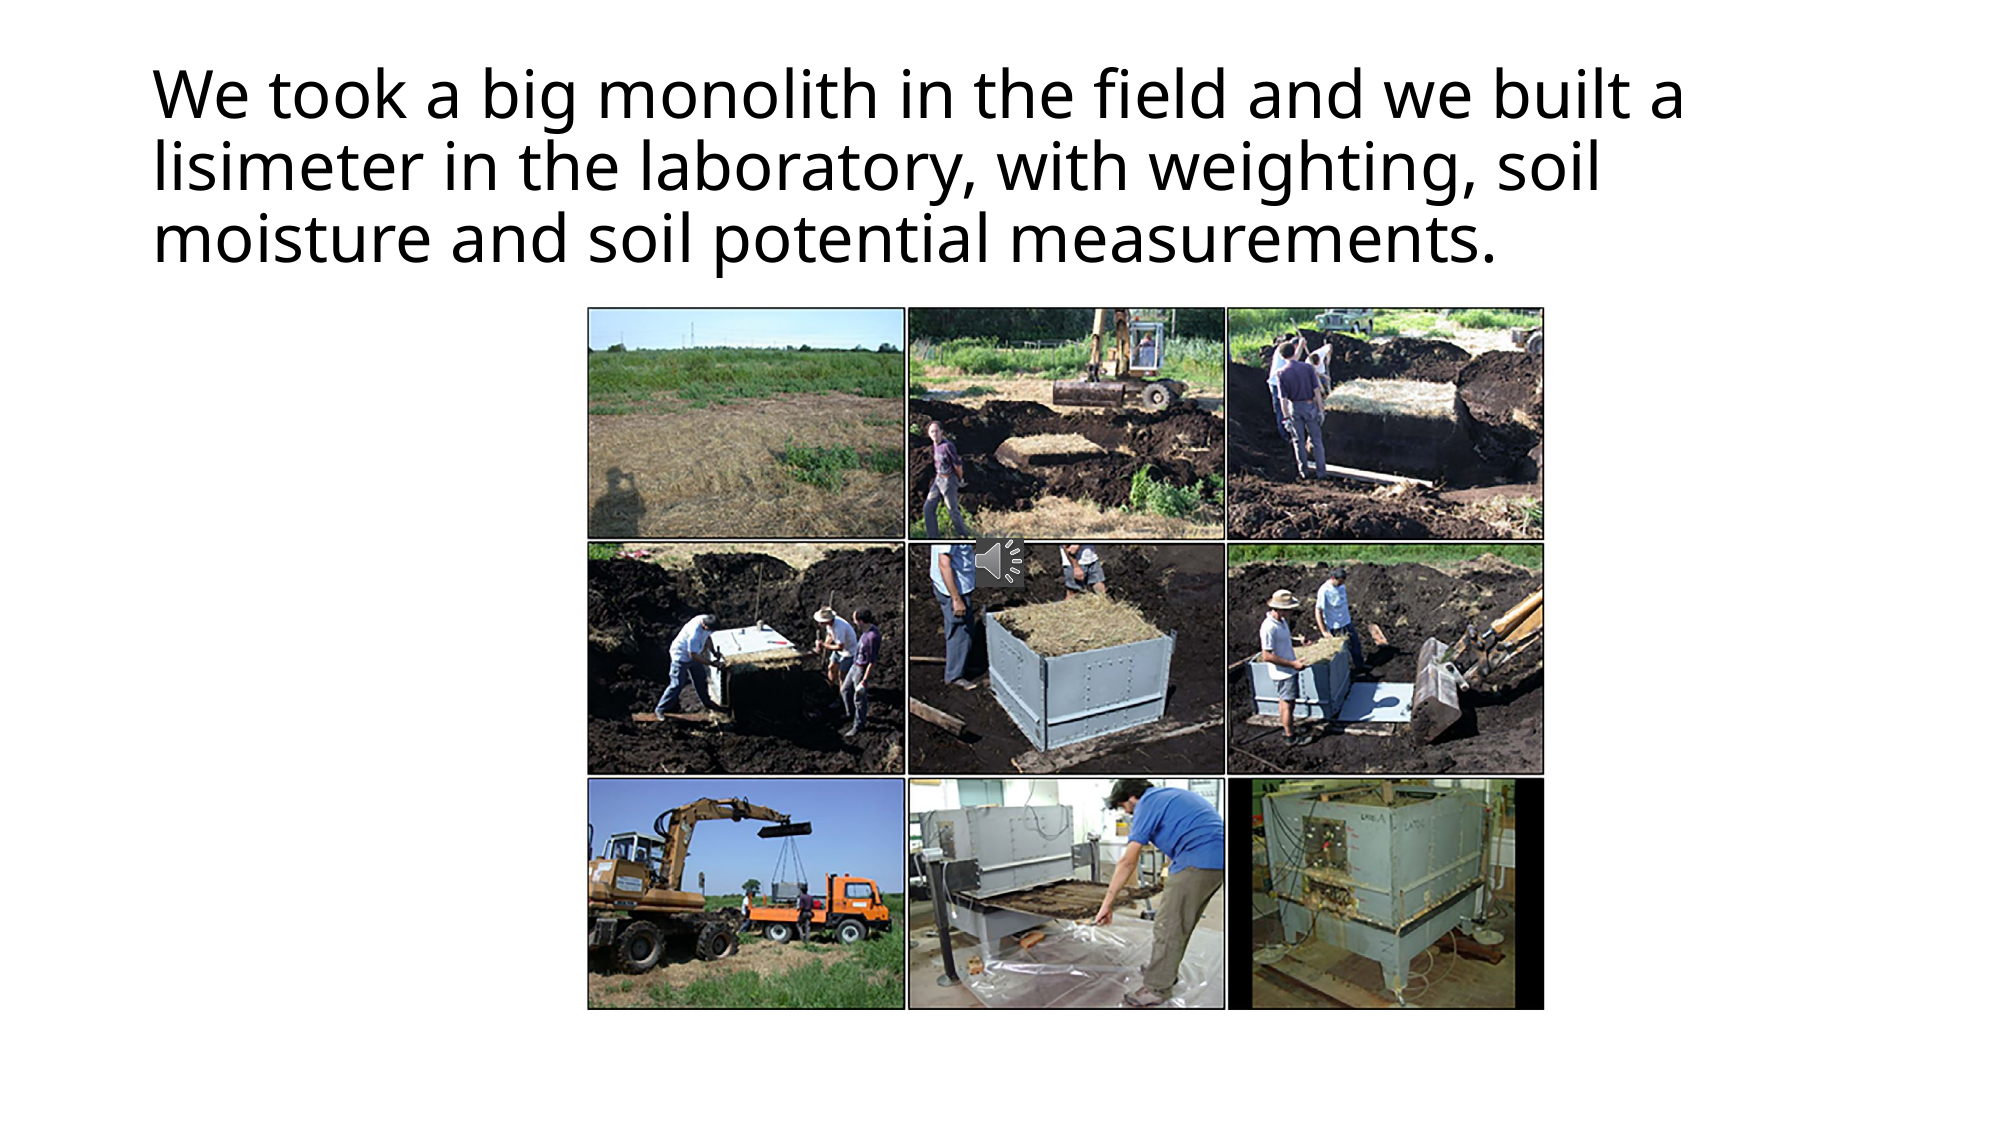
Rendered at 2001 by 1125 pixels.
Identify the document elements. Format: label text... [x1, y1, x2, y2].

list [583, 302, 1550, 1017]
title We took a big monolith in the field and we built a lisimeter in the laboratory, with weighting, soil moisture and soil potential measurements. [137, 59, 1863, 278]
picture [974, 537, 1025, 588]
